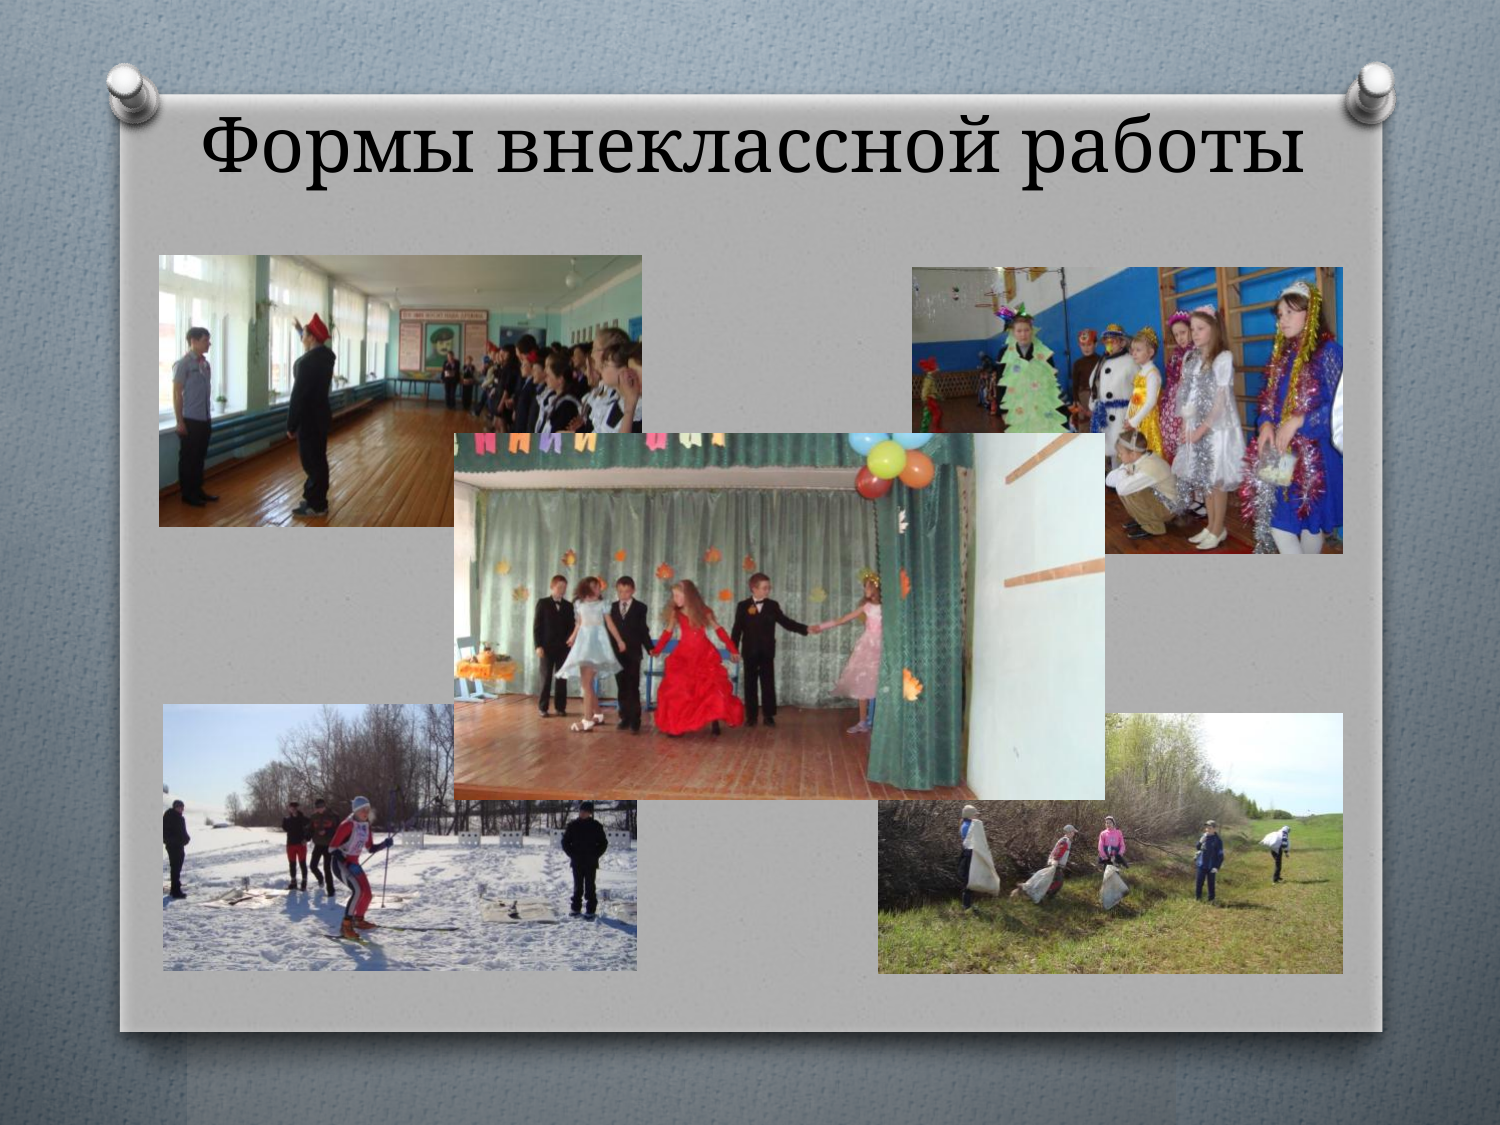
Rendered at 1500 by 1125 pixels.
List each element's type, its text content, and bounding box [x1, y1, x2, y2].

picture [159, 255, 1343, 975]
title Формы внеклассной работы [183, 42, 1326, 240]
picture [75, 29, 183, 153]
picture [1326, 35, 1439, 156]
